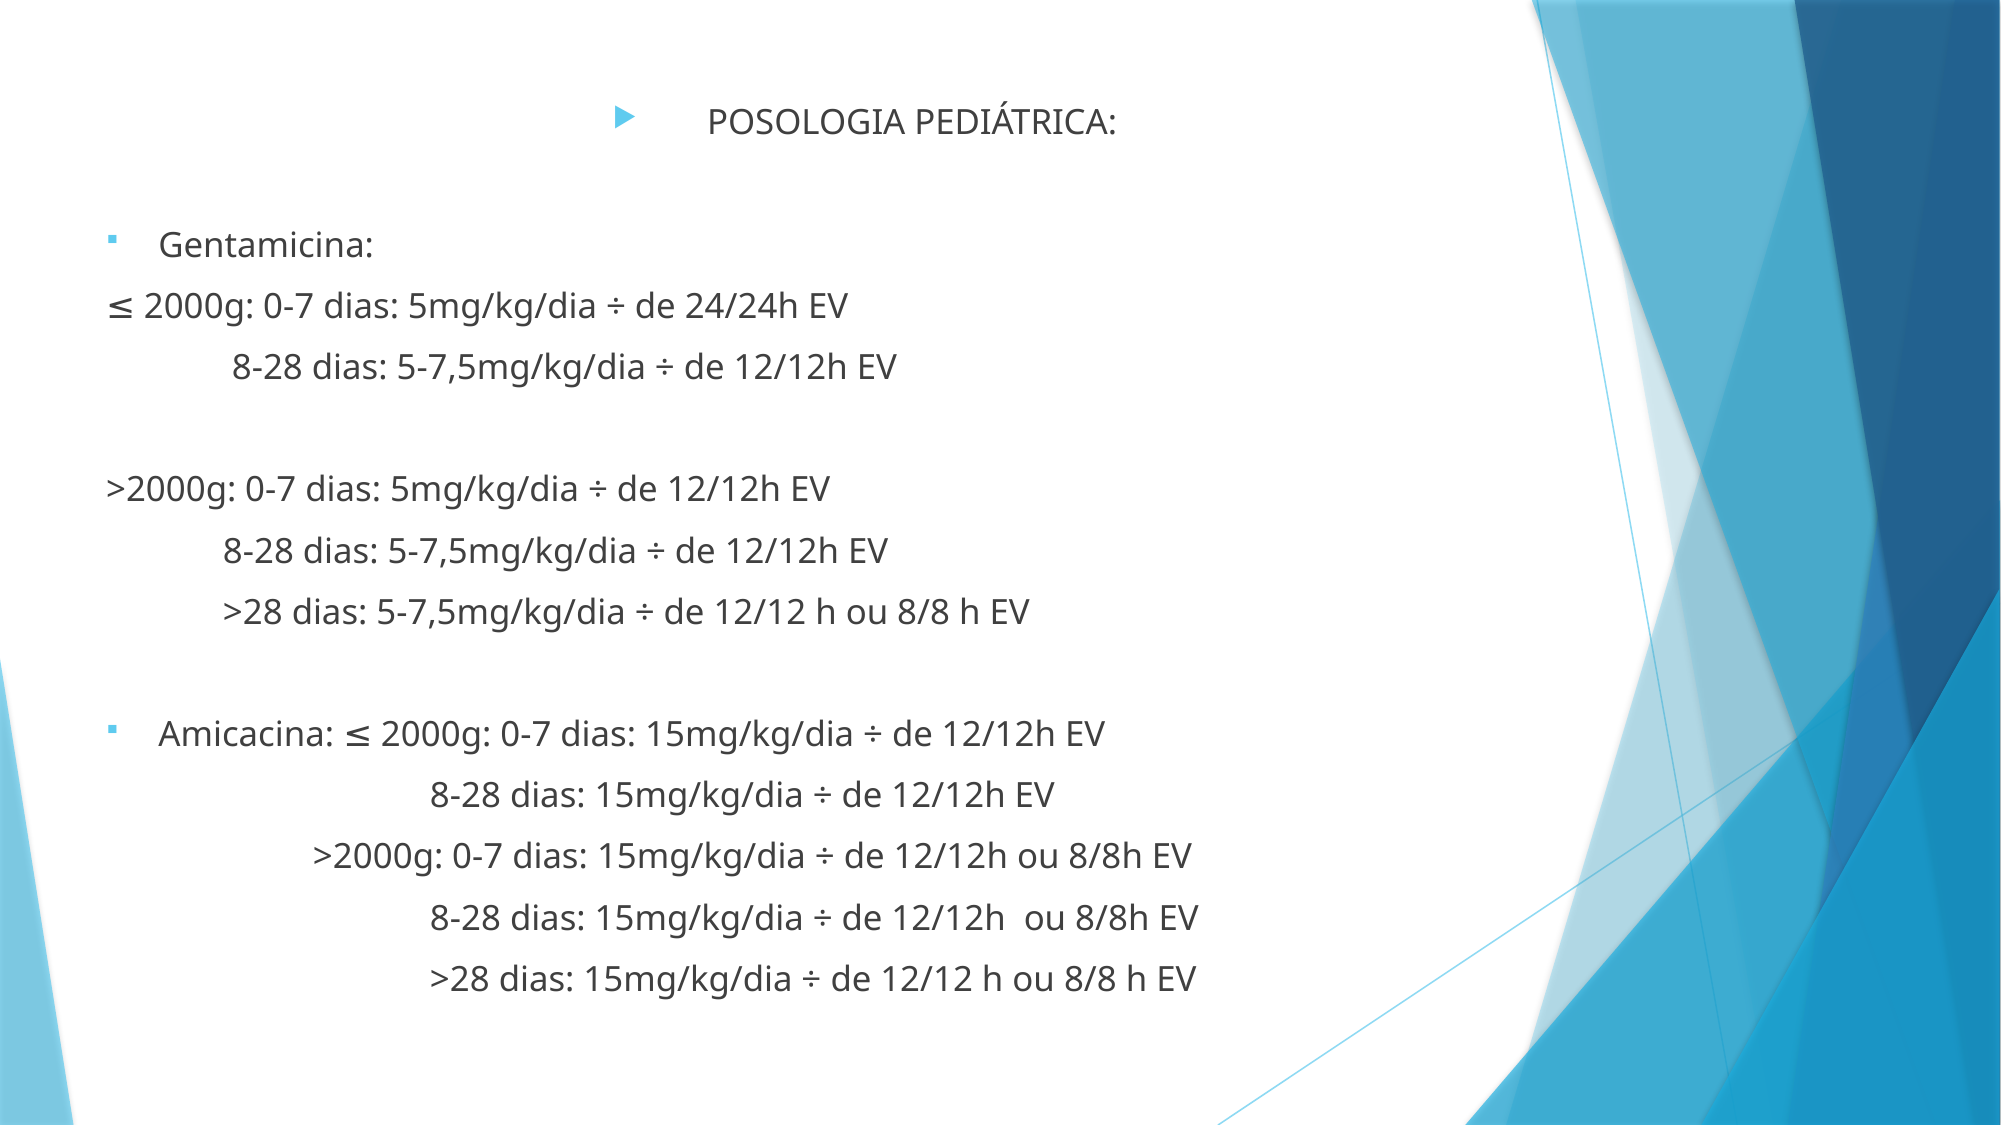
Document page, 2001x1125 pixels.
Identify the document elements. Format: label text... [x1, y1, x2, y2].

list POSOLOGIA PEDIÁTRICA: Gentamicina: ≤ 2000g: 0-7 dias: 5mg/kg/dia ÷ de 24/24h EV 8-28 dias: 5-7,5mg/kg/dia ÷ de 12/12h EV >2000g: 0-7 dias: 5mg/kg/dia ÷ de 12/12h EV 8-28 dias: 5-7,5mg/kg/dia ÷ de 12/12h EV >28 dias: 5-7,5mg/kg/dia ÷ de 12/12 h ou 8/8 h EV Amicacina: ≤ 2000g: 0-7 dias: 15mg/kg/dia ÷ de 12/12h EV 8-28 dias: 15mg/kg/dia ÷ de 12/12h EV >2000g: 0-7 dias: 15mg/kg/dia ÷ de 12/12h ou 8/8h EV 8-28 dias: 15mg/kg/dia ÷ de 12/12h ou 8/8h EV >28 dias: 15mg/kg/dia ÷ de 12/12 h ou 8/8 h EV [90, 92, 1682, 1010]
